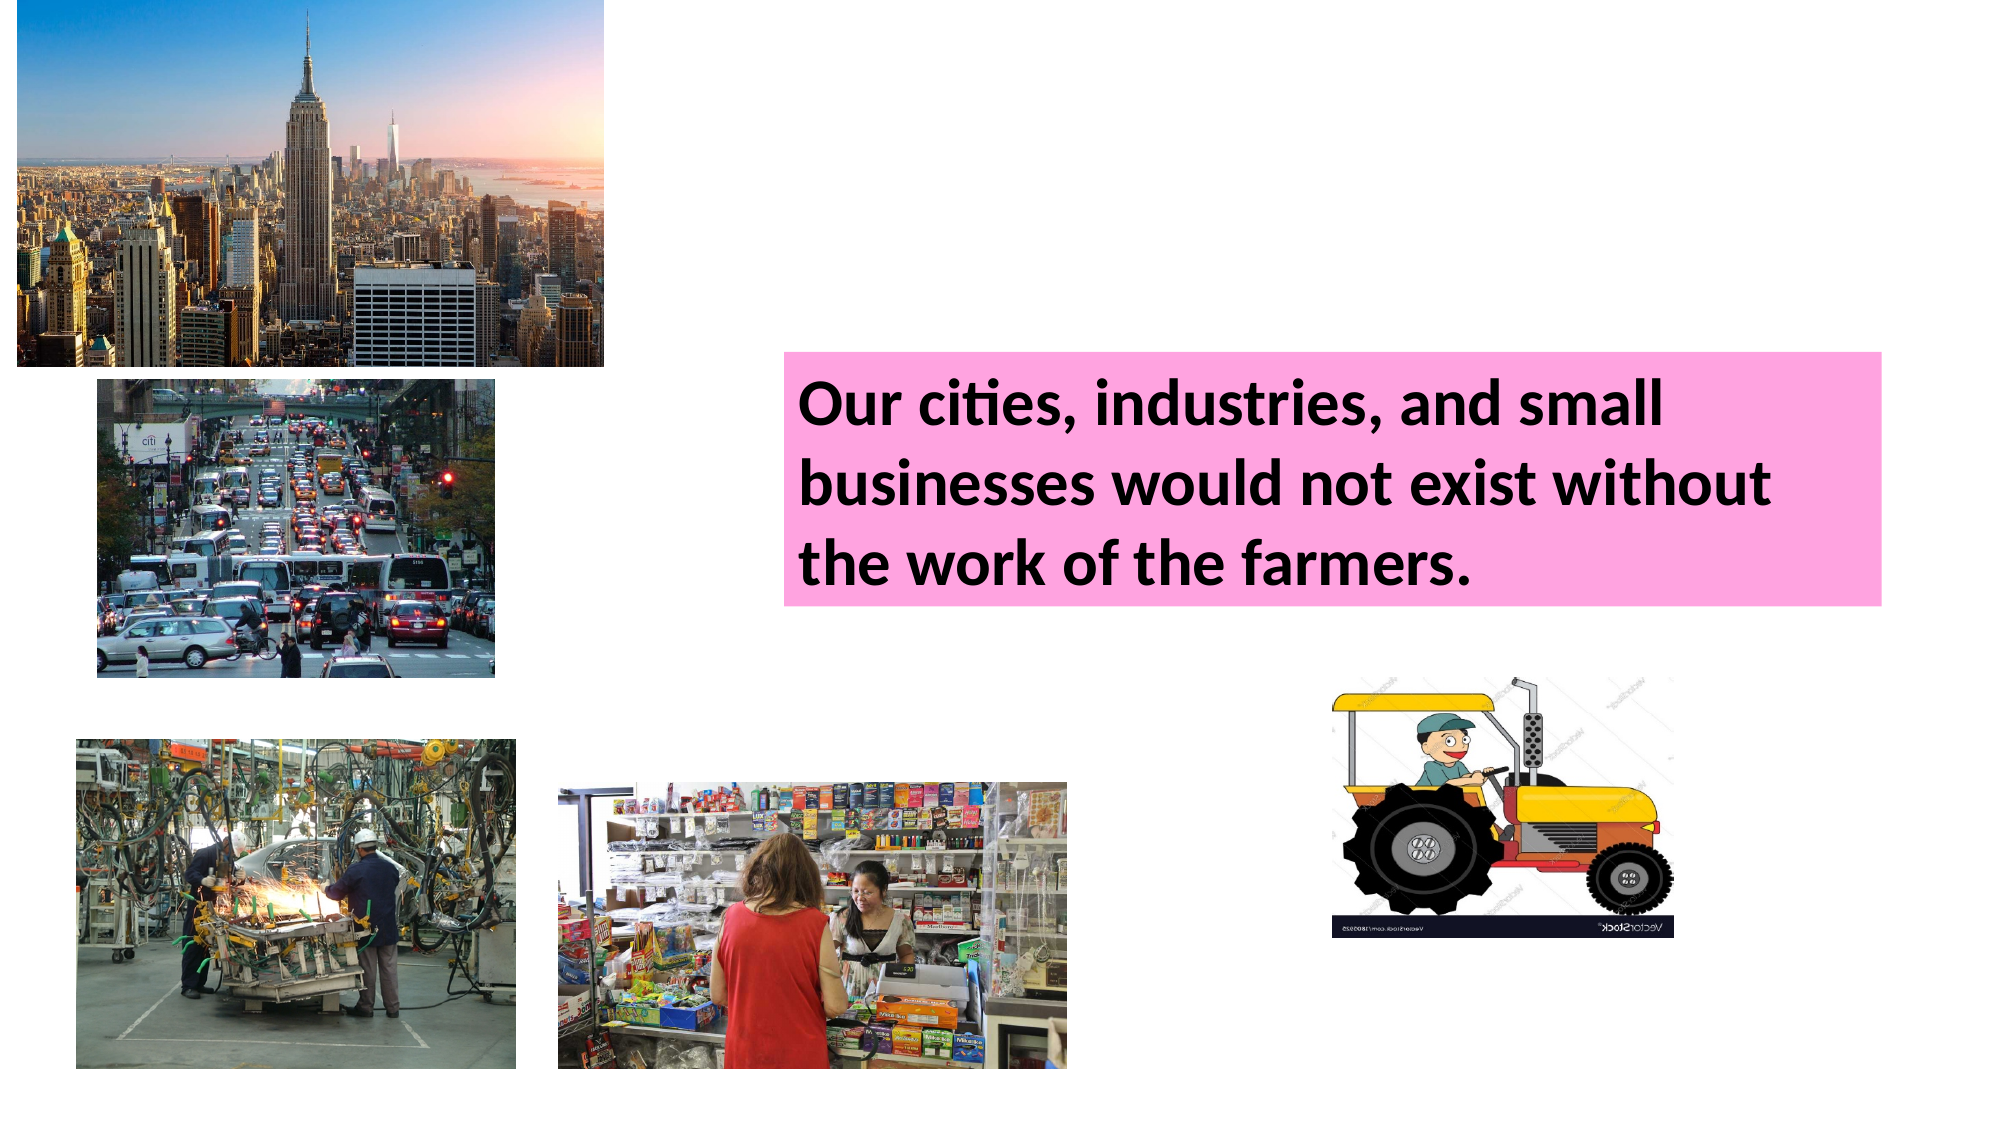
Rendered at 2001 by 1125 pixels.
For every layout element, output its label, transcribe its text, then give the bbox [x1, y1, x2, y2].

picture [17, 0, 604, 367]
picture [558, 782, 1067, 1069]
picture [76, 739, 516, 1069]
picture [1332, 677, 1674, 938]
text_box Our cities, industries, and small businesses would not exist without the work of the farmers. [784, 351, 1882, 607]
picture [97, 379, 495, 678]
